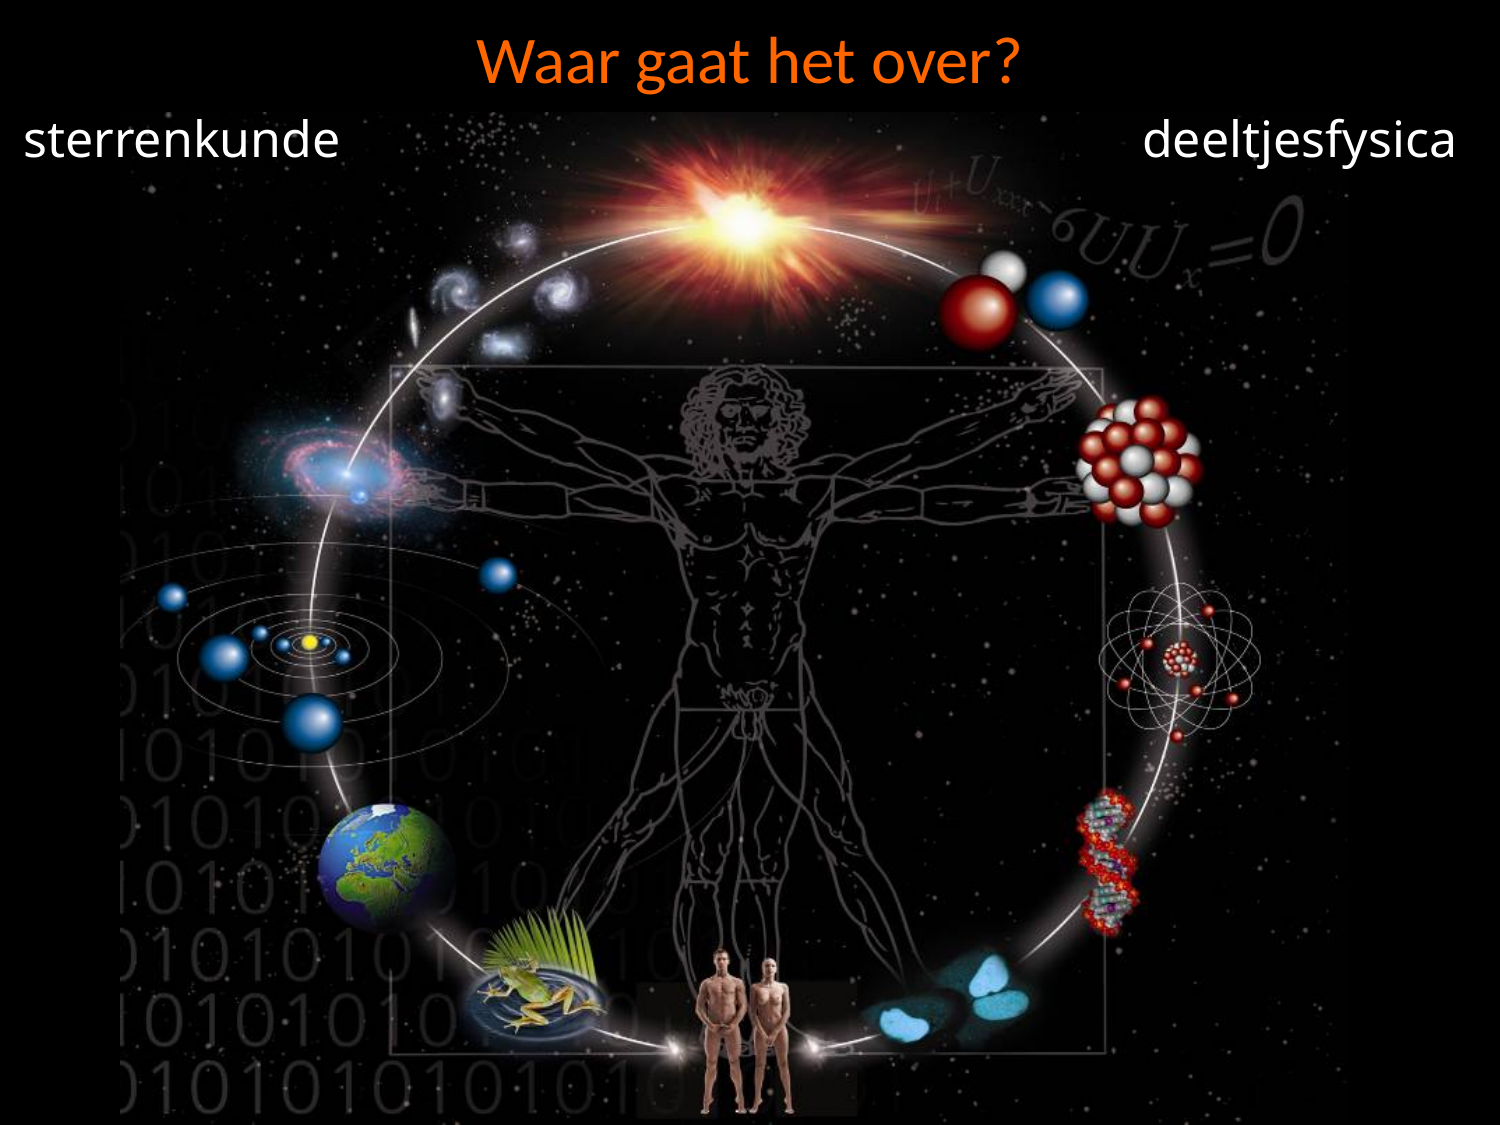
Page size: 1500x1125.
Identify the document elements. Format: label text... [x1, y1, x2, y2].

title Waar gaat het over? [0, 0, 1500, 113]
text_box sterrenkunde [8, 113, 118, 175]
text_box deeltjesfysica [1351, 113, 1488, 175]
picture [120, 112, 1350, 1125]
